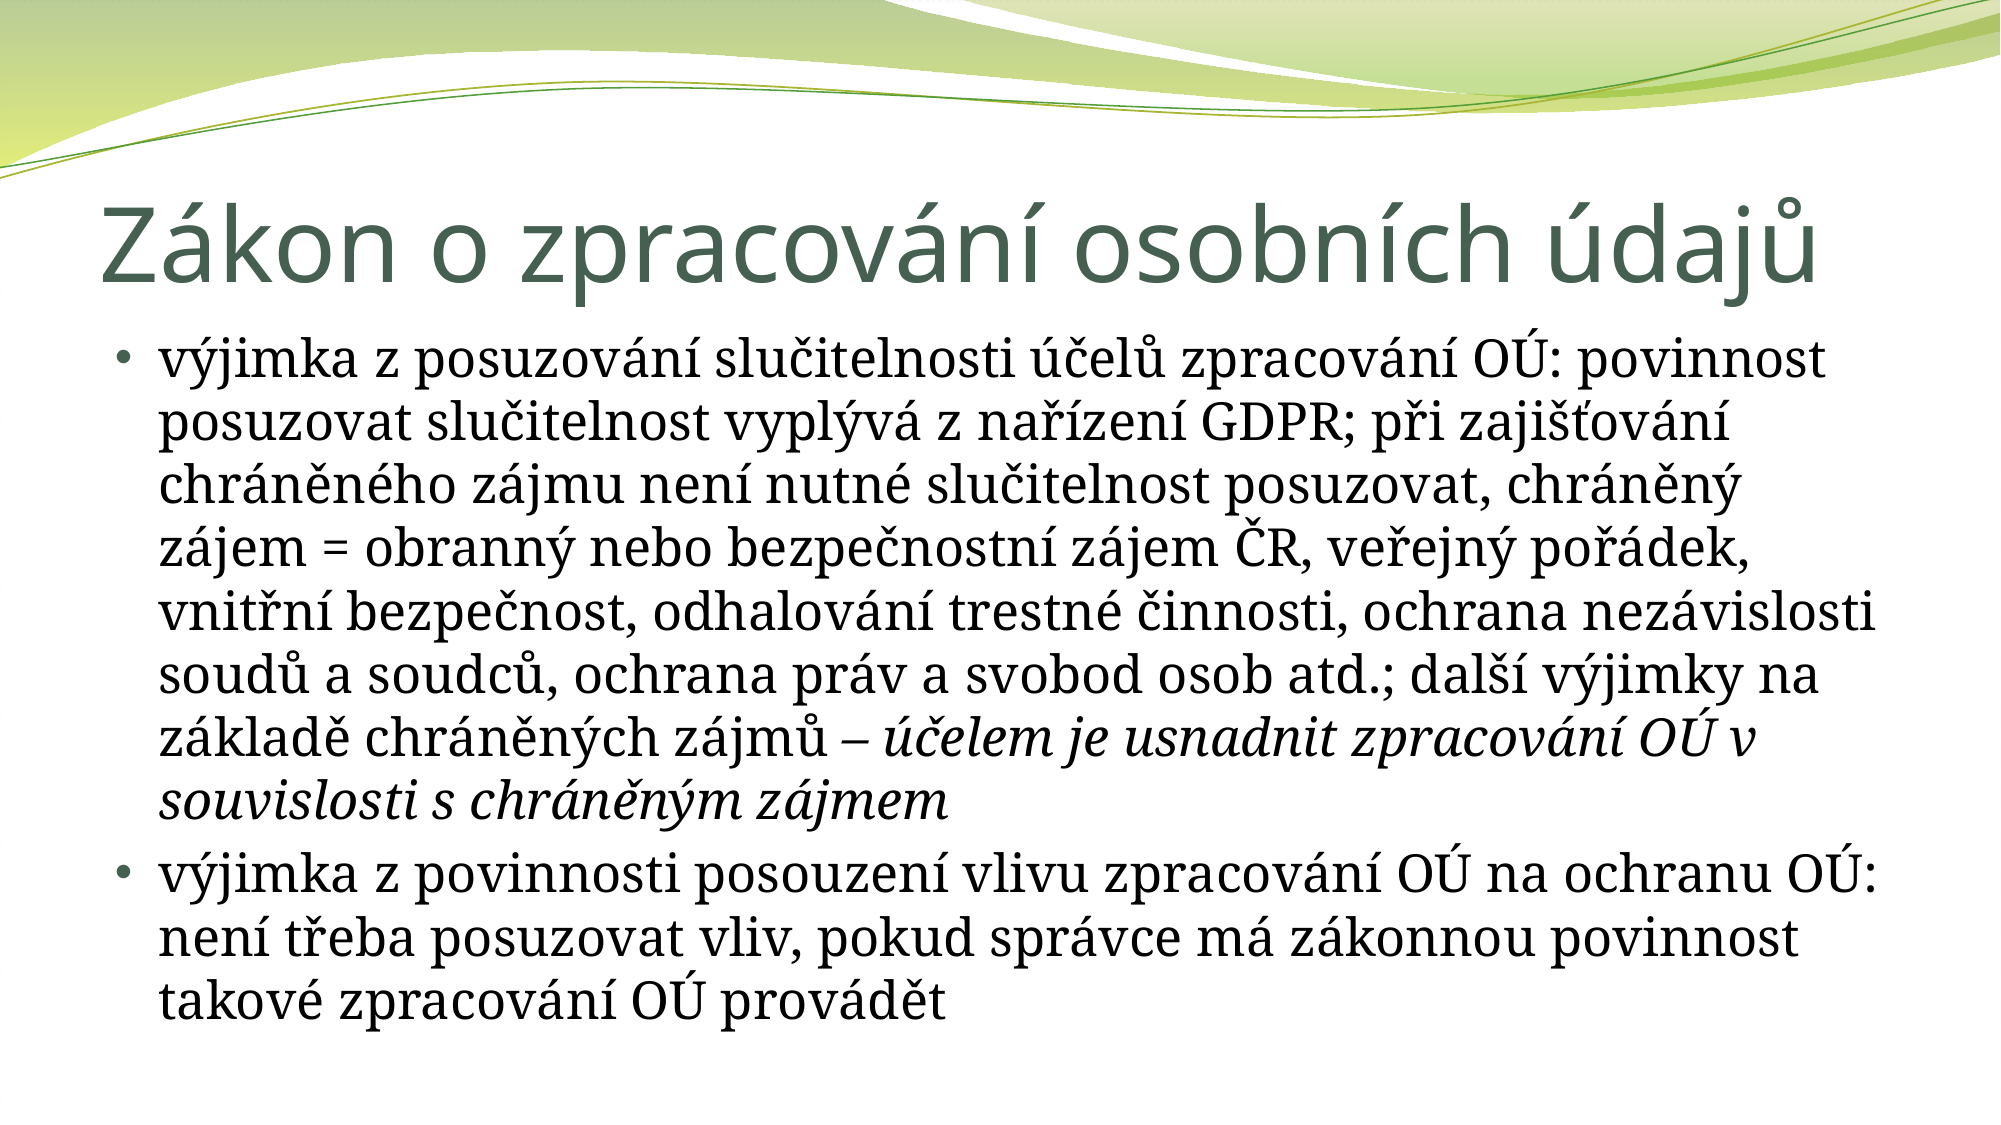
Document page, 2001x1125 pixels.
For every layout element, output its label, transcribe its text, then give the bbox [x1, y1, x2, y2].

list výjimka z posuzování slučitelnosti účelů zpracování OÚ: povinnost posuzovat slučitelnost vyplývá z nařízení GDPR; při zajišťování chráněného zájmu není nutné slučitelnost posuzovat, chráněný zájem = obranný nebo bezpečnostní zájem ČR, veřejný pořádek, vnitřní bezpečnost, odhalování trestné činnosti, ochrana nezávislosti soudů a soudců, ochrana práv a svobod osob atd.; další výjimky na základě chráněných zájmů – účelem je usnadnit zpracování OÚ v souvislosti s chráněným zájmem výjimka z povinnosti posouzení vlivu zpracování OÚ na ochranu OÚ: není třeba posuzovat vliv, pokud správce má zákonnou povinnost takové zpracování OÚ provádět [99, 317, 1900, 1038]
title Zákon o zpracování osobních údajů [99, 115, 1900, 303]
